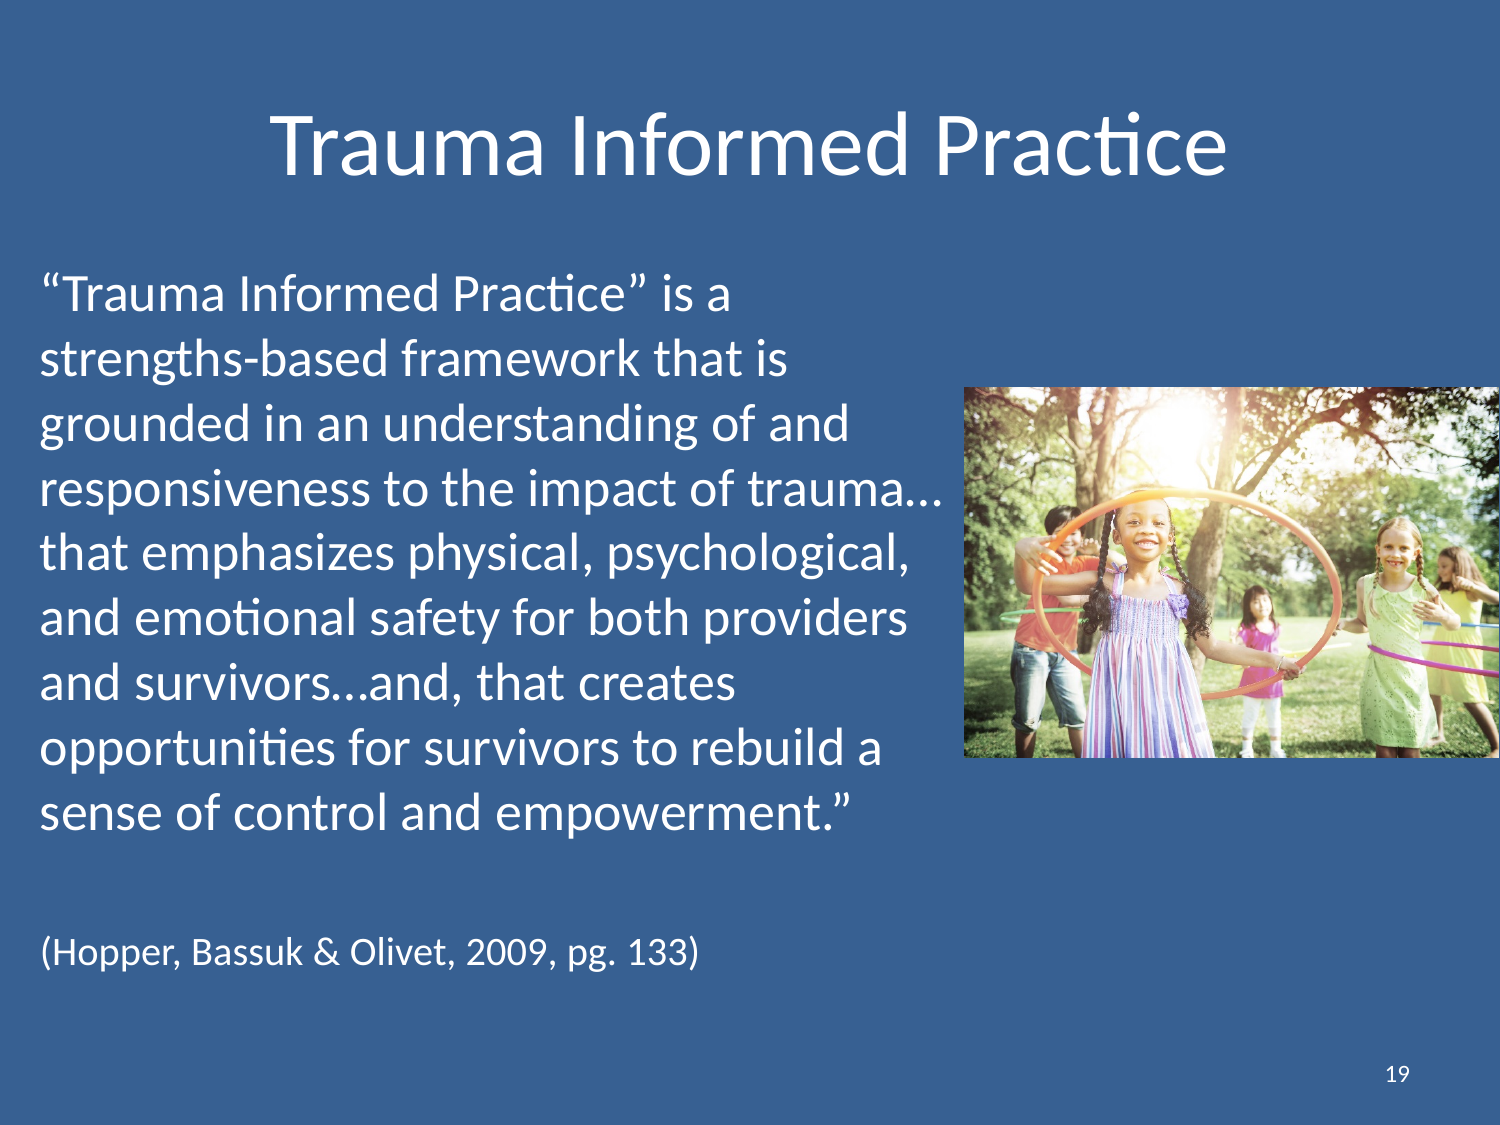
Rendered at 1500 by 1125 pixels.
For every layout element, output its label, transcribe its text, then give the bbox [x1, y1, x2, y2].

title Trauma Informed Practice [75, 45, 1425, 233]
list “Trauma Informed Practice” is a strengths-based framework that is grounded in an understanding of and responsiveness to the impact of trauma…that emphasizes physical, psychological, and emotional safety for both providers and survivors…and, that creates opportunities for survivors to rebuild a sense of control and empowerment.” (Hopper, Bassuk & Olivet, 2009, pg. 133) [24, 249, 965, 1030]
picture [964, 387, 1499, 759]
slide_number 19 [1074, 1042, 1425, 1103]
